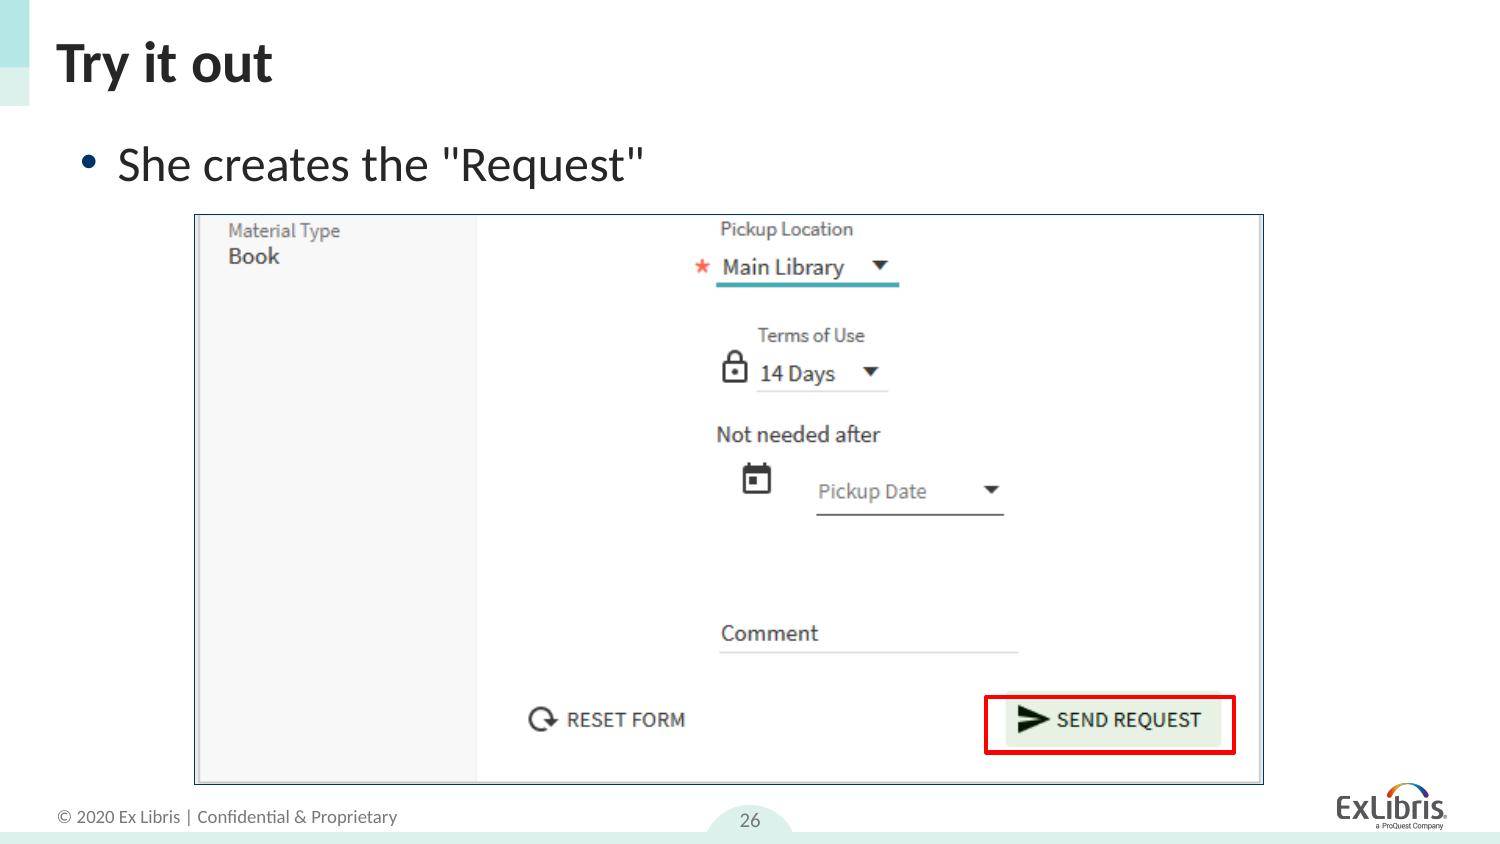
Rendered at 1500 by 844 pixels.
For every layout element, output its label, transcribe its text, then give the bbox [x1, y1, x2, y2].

picture [194, 214, 1264, 786]
list She creates the "Request" [64, 123, 1447, 777]
picture [1337, 783, 1447, 830]
slide_number 26 [705, 793, 795, 844]
title Try it out [41, 11, 1495, 107]
